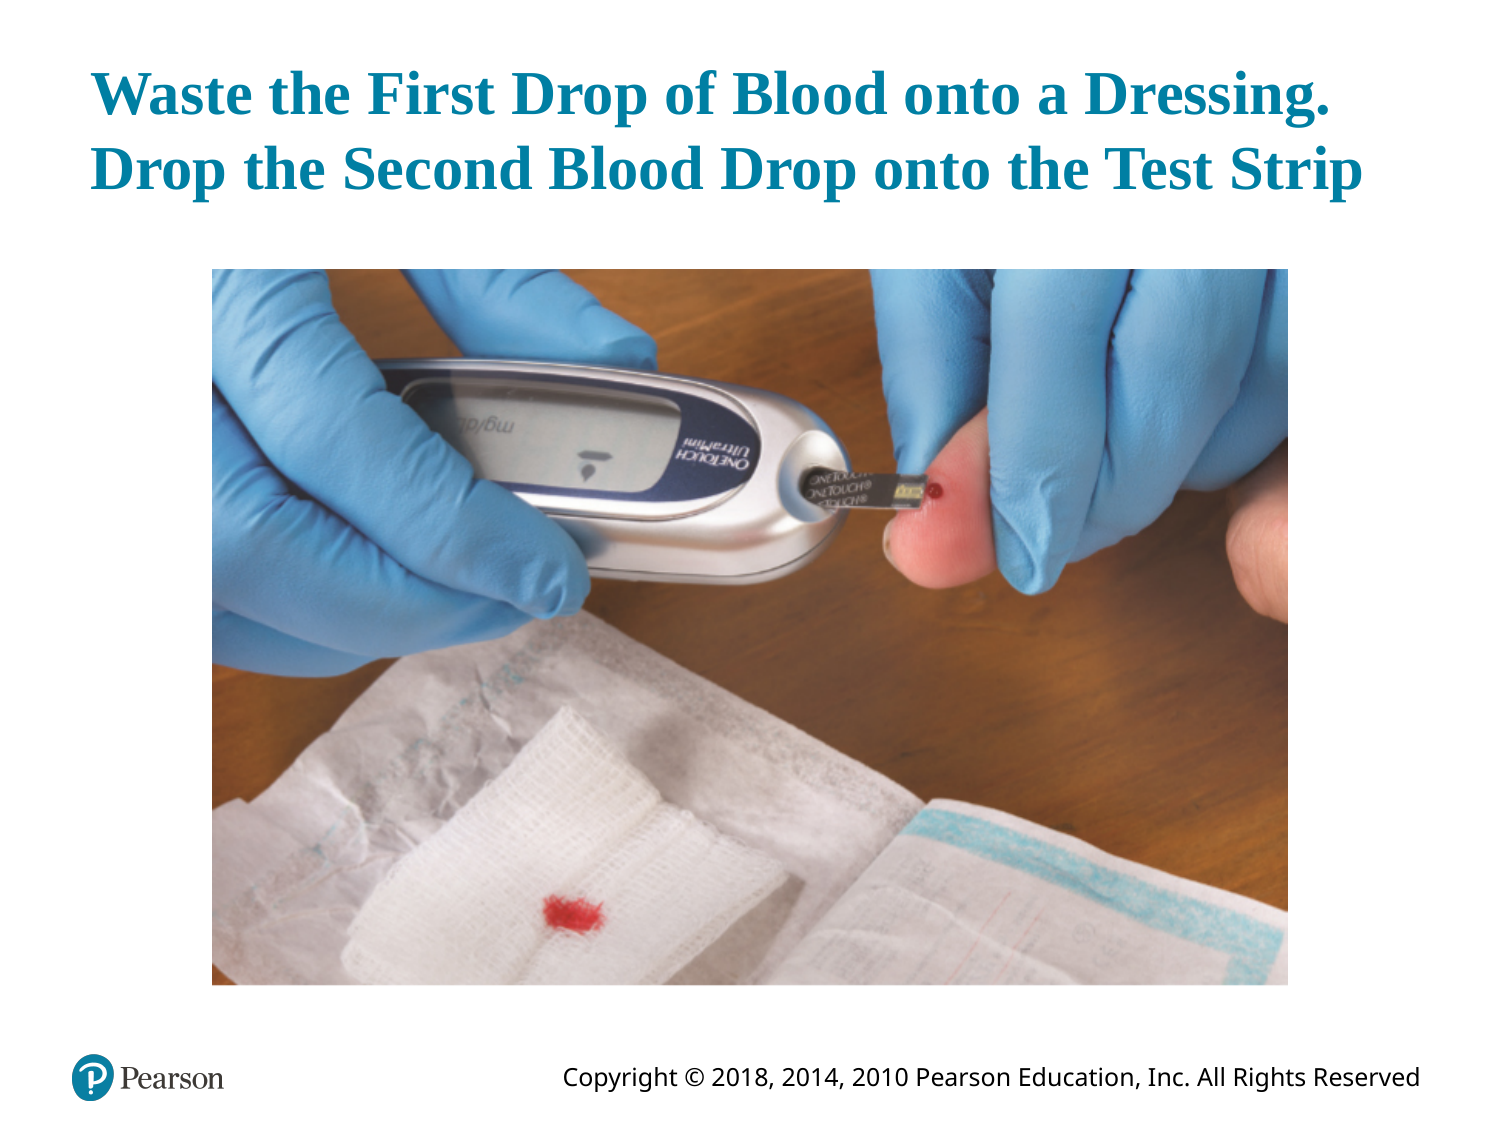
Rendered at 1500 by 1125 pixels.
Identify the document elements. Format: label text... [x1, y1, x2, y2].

title Waste the First Drop of Blood onto a Dressing. Drop the Second Blood Drop onto the Test Strip [75, 37, 1425, 213]
picture [212, 269, 1288, 987]
picture [72, 1087, 83, 1101]
picture [80, 1063, 106, 1088]
picture [98, 1054, 224, 1101]
picture [72, 1054, 88, 1070]
